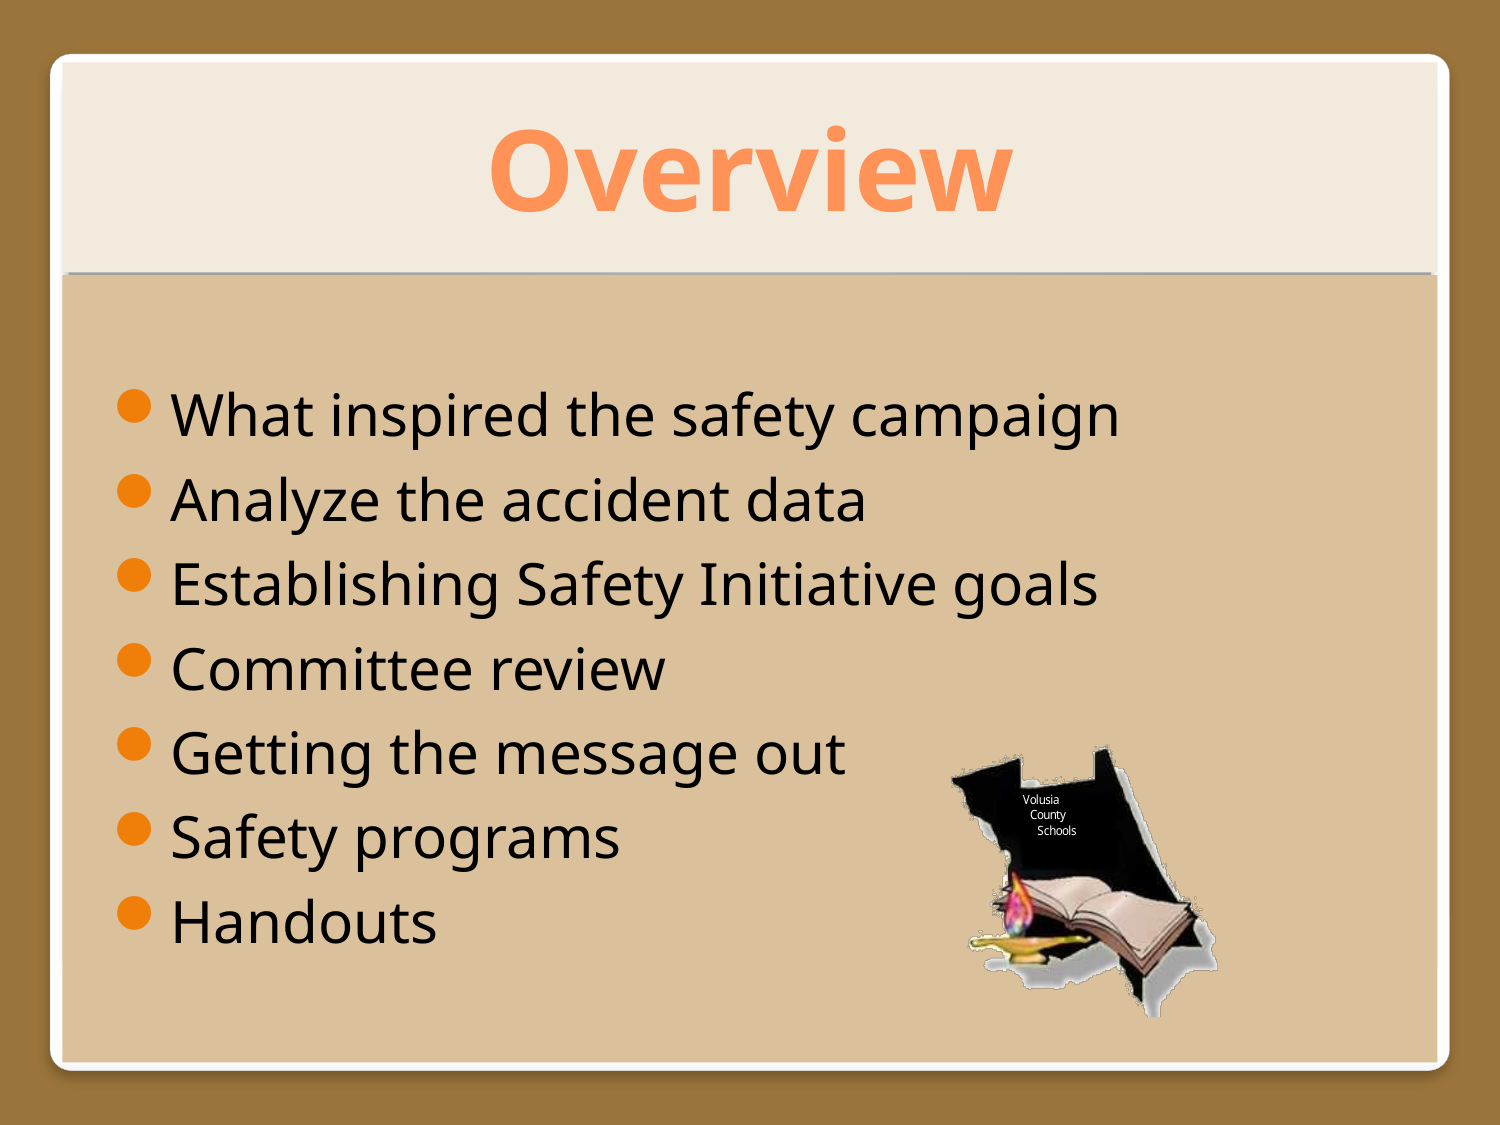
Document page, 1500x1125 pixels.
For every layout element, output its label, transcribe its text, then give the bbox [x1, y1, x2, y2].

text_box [912, 737, 1500, 1017]
list What inspired the safety campaign Analyze the accident data Establishing Safety Initiative goals Committee review Getting the message out Safety programs Handouts [62, 274, 1438, 1063]
title Overview [62, 62, 1438, 273]
